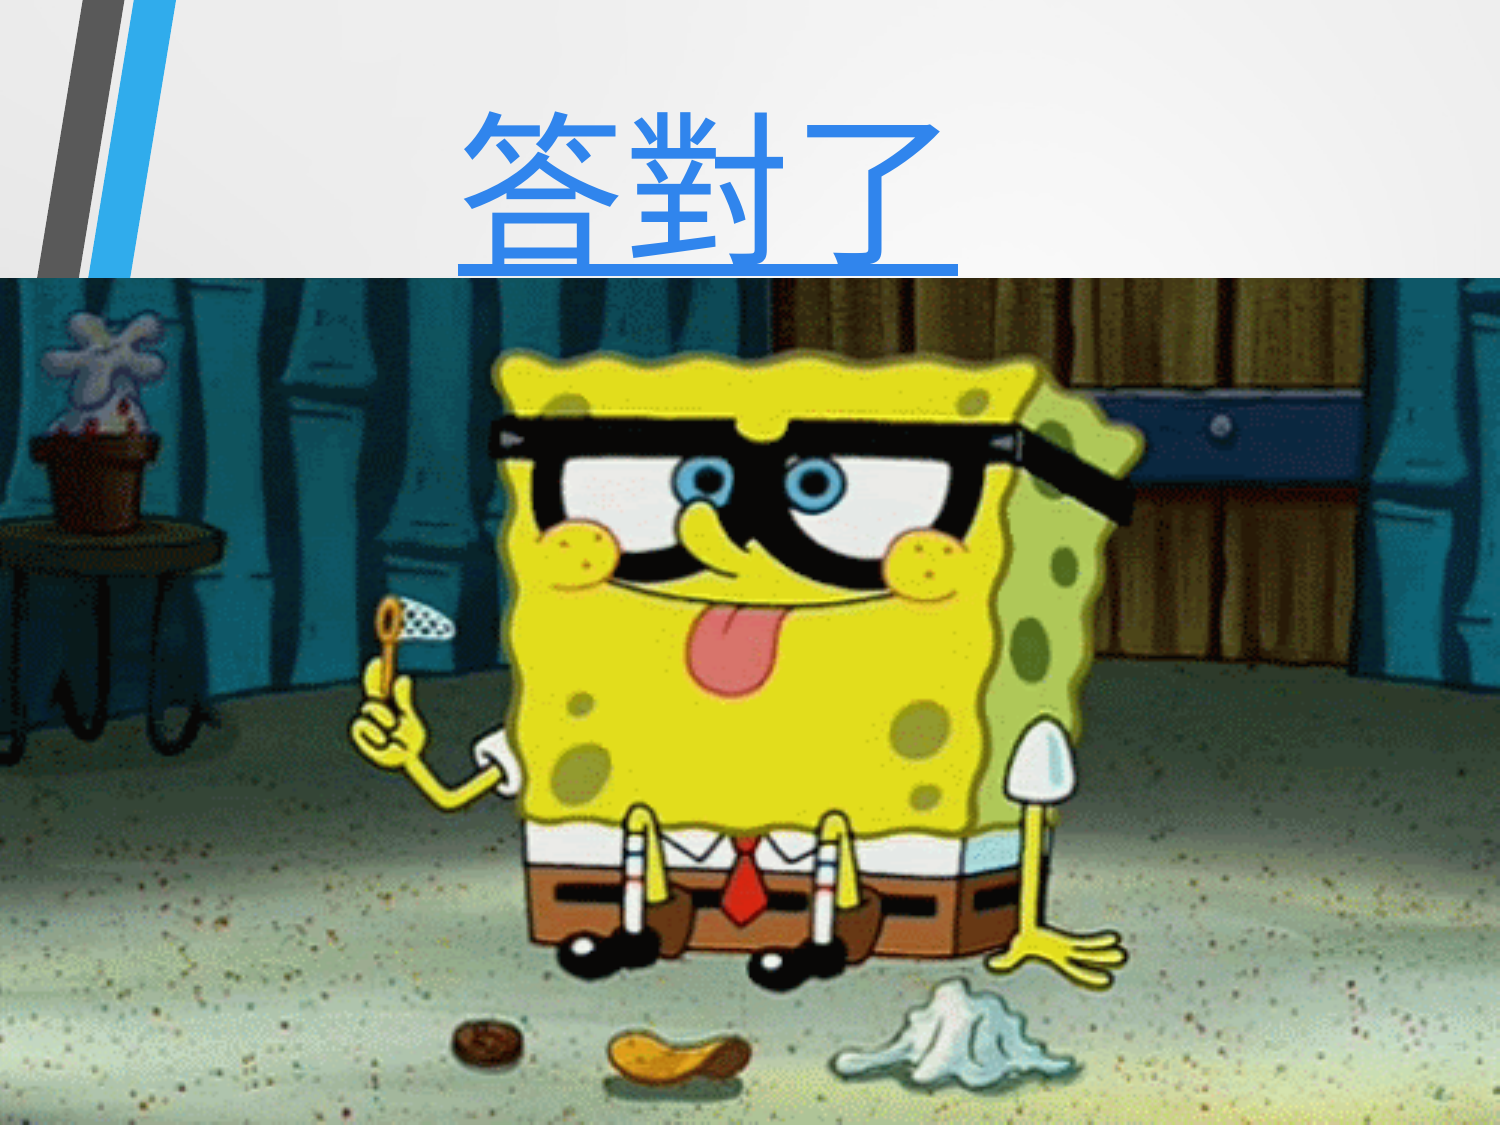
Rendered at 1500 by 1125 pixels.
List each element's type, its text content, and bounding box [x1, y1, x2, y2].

text_box 答對了 [442, 78, 1152, 278]
picture [0, 278, 1500, 1125]
